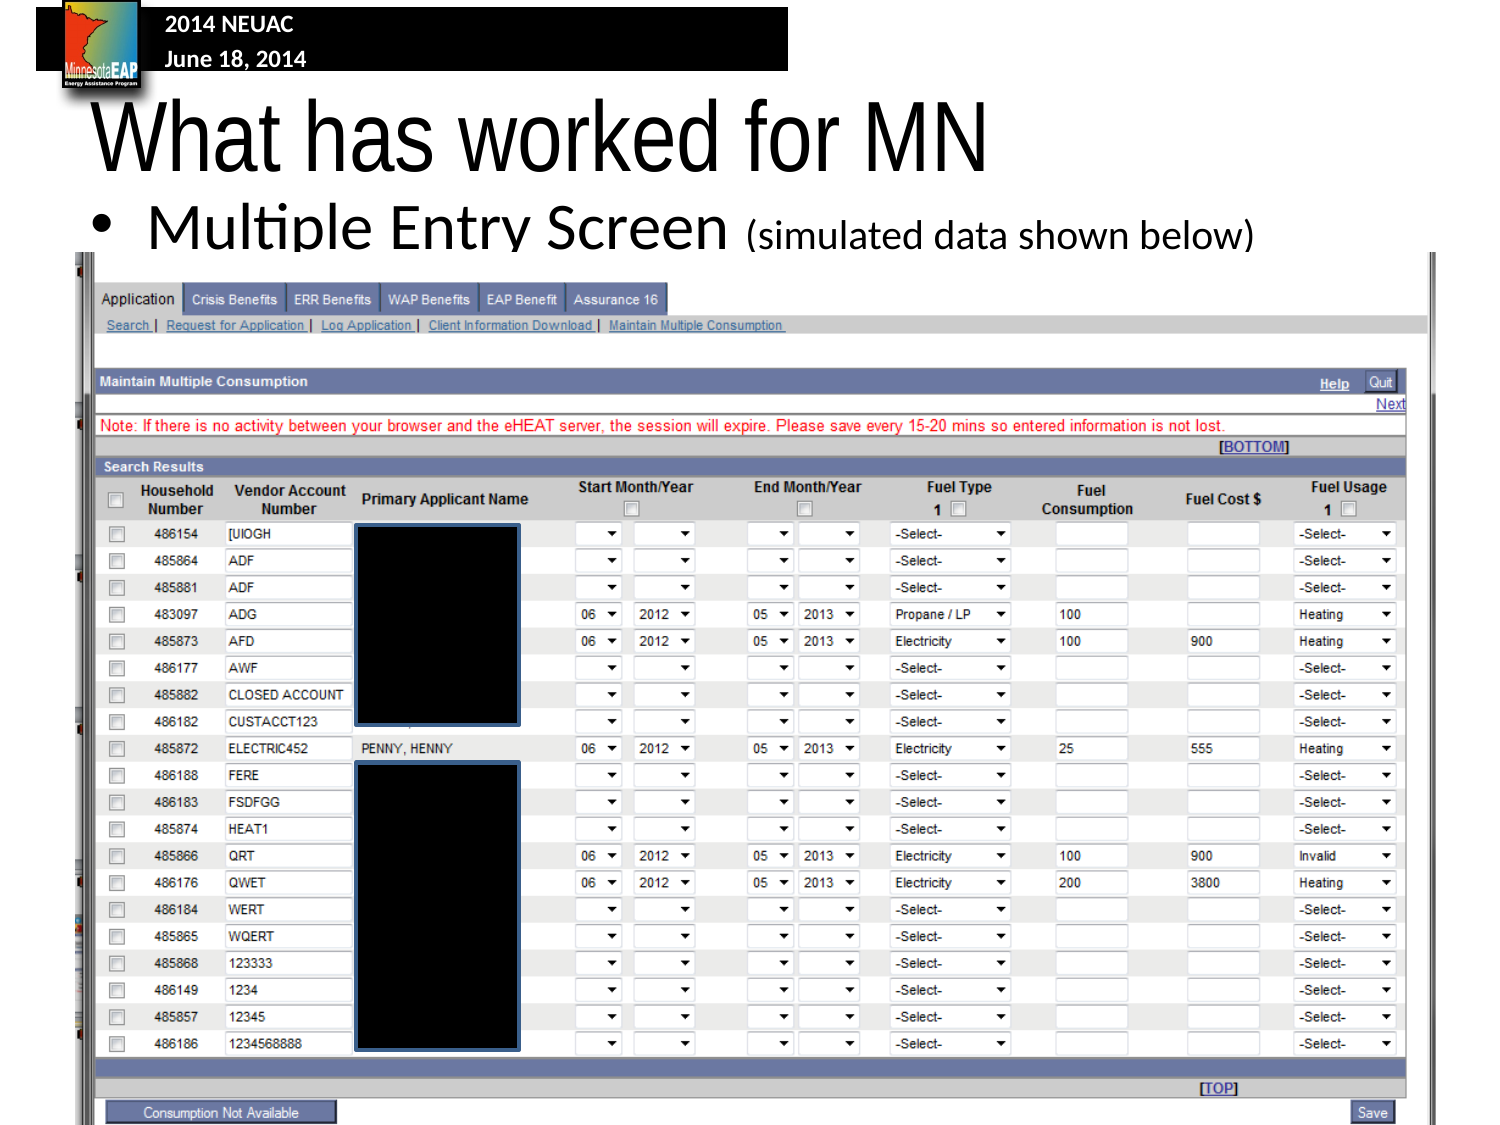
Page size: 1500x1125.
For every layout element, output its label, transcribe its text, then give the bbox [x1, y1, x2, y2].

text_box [74, 252, 1437, 1125]
picture [62, 0, 141, 88]
list Multiple Entry Screen (simulated data shown below) [75, 174, 1425, 250]
title What has worked for MN [75, 37, 1425, 174]
